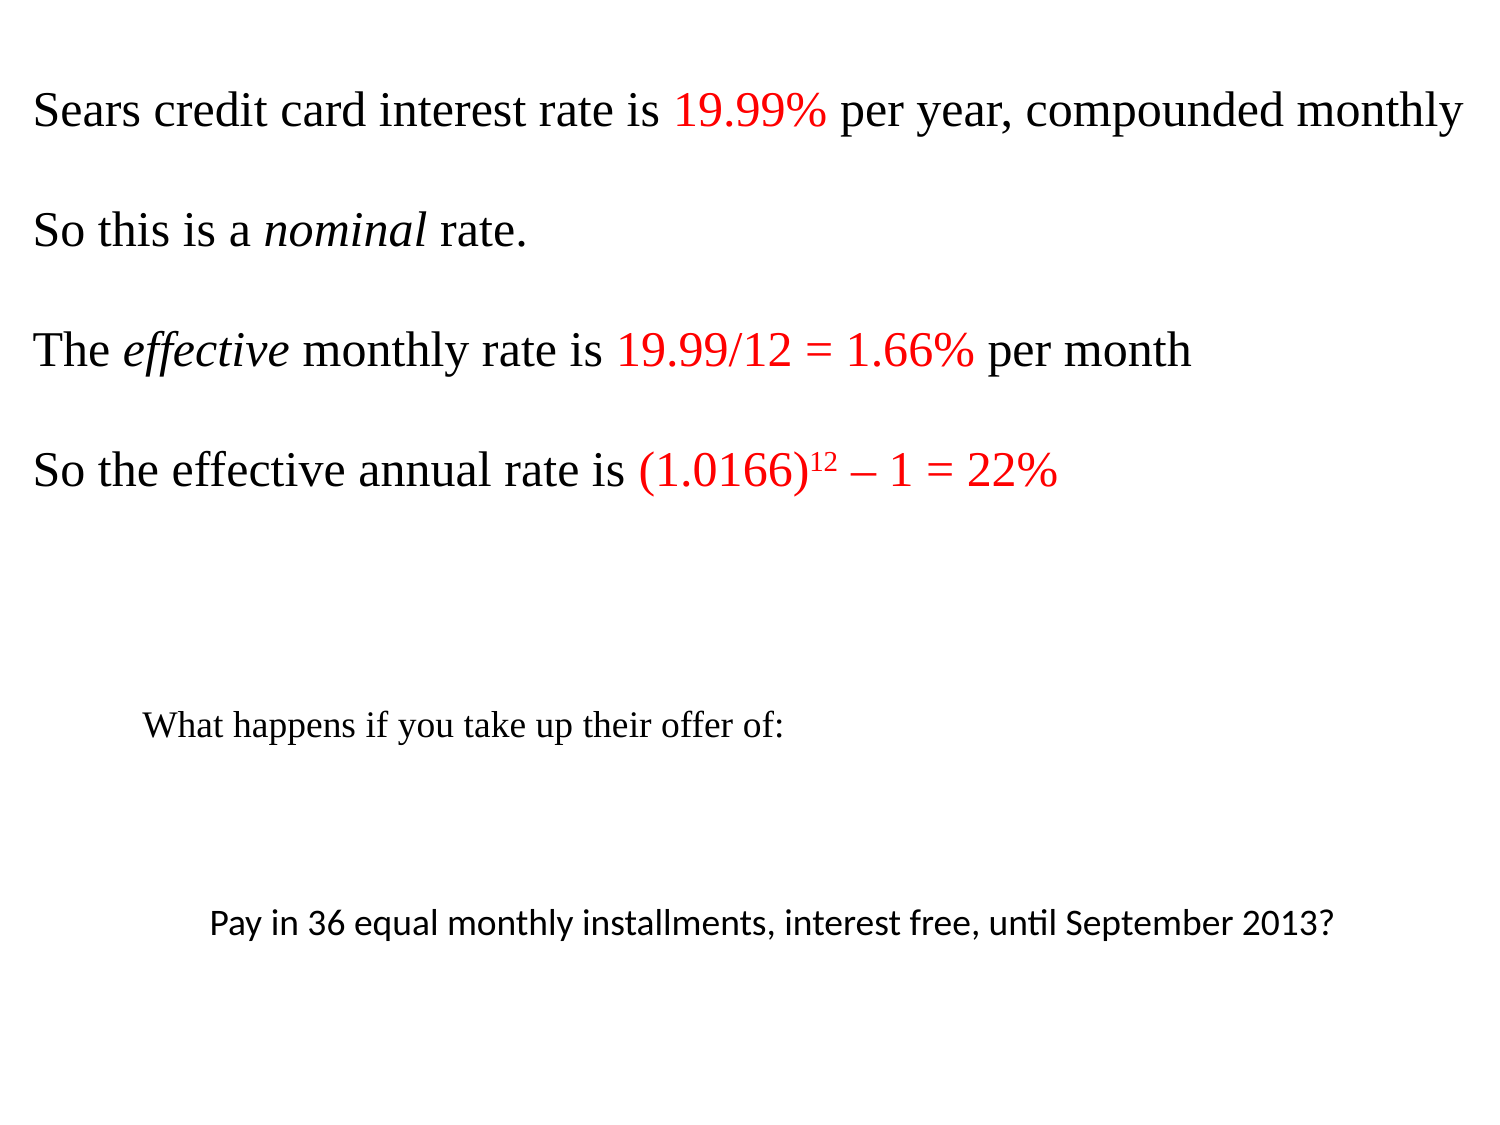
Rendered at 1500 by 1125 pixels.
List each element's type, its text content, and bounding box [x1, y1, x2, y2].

text_box Sears credit card interest rate is 19.99% per year, compounded monthly So this is a nominal rate. The effective monthly rate is 19.99/12 = 1.66% per month So the effective annual rate is (1.0166)12 – 1 = 22% [17, 24, 1479, 640]
text_box What happens if you take up their offer of: [127, 692, 801, 753]
text_box Pay in 36 equal monthly installments, interest free, until September 2013? [194, 890, 1352, 996]
